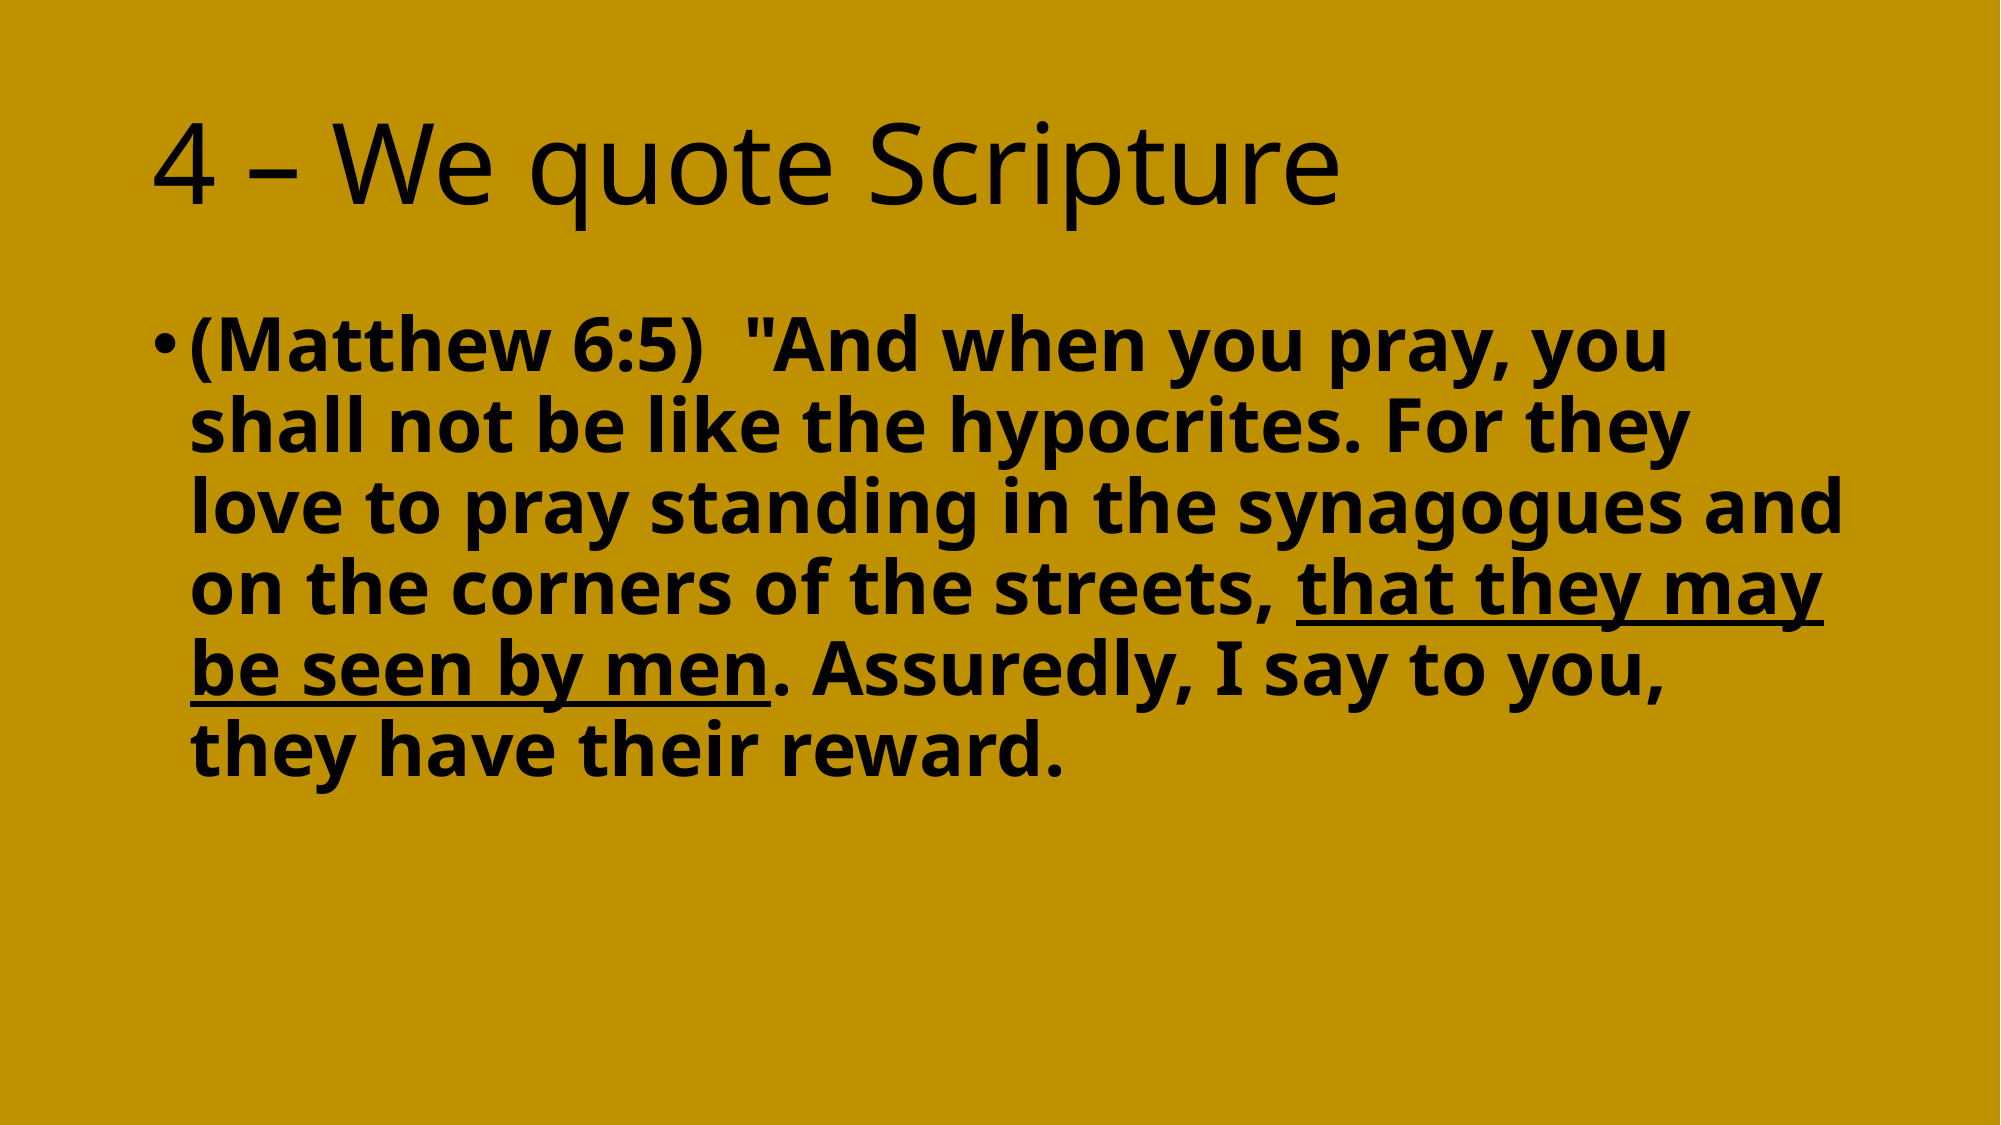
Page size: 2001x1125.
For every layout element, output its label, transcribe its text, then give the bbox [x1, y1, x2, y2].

list (Matthew 6:5) "And when you pray, you shall not be like the hypocrites. For they love to pray standing in the synagogues and on the corners of the streets, that they may be seen by men. Assuredly, I say to you, they have their reward. [137, 299, 1863, 1014]
title 4 – We quote Scripture [137, 59, 1863, 278]
